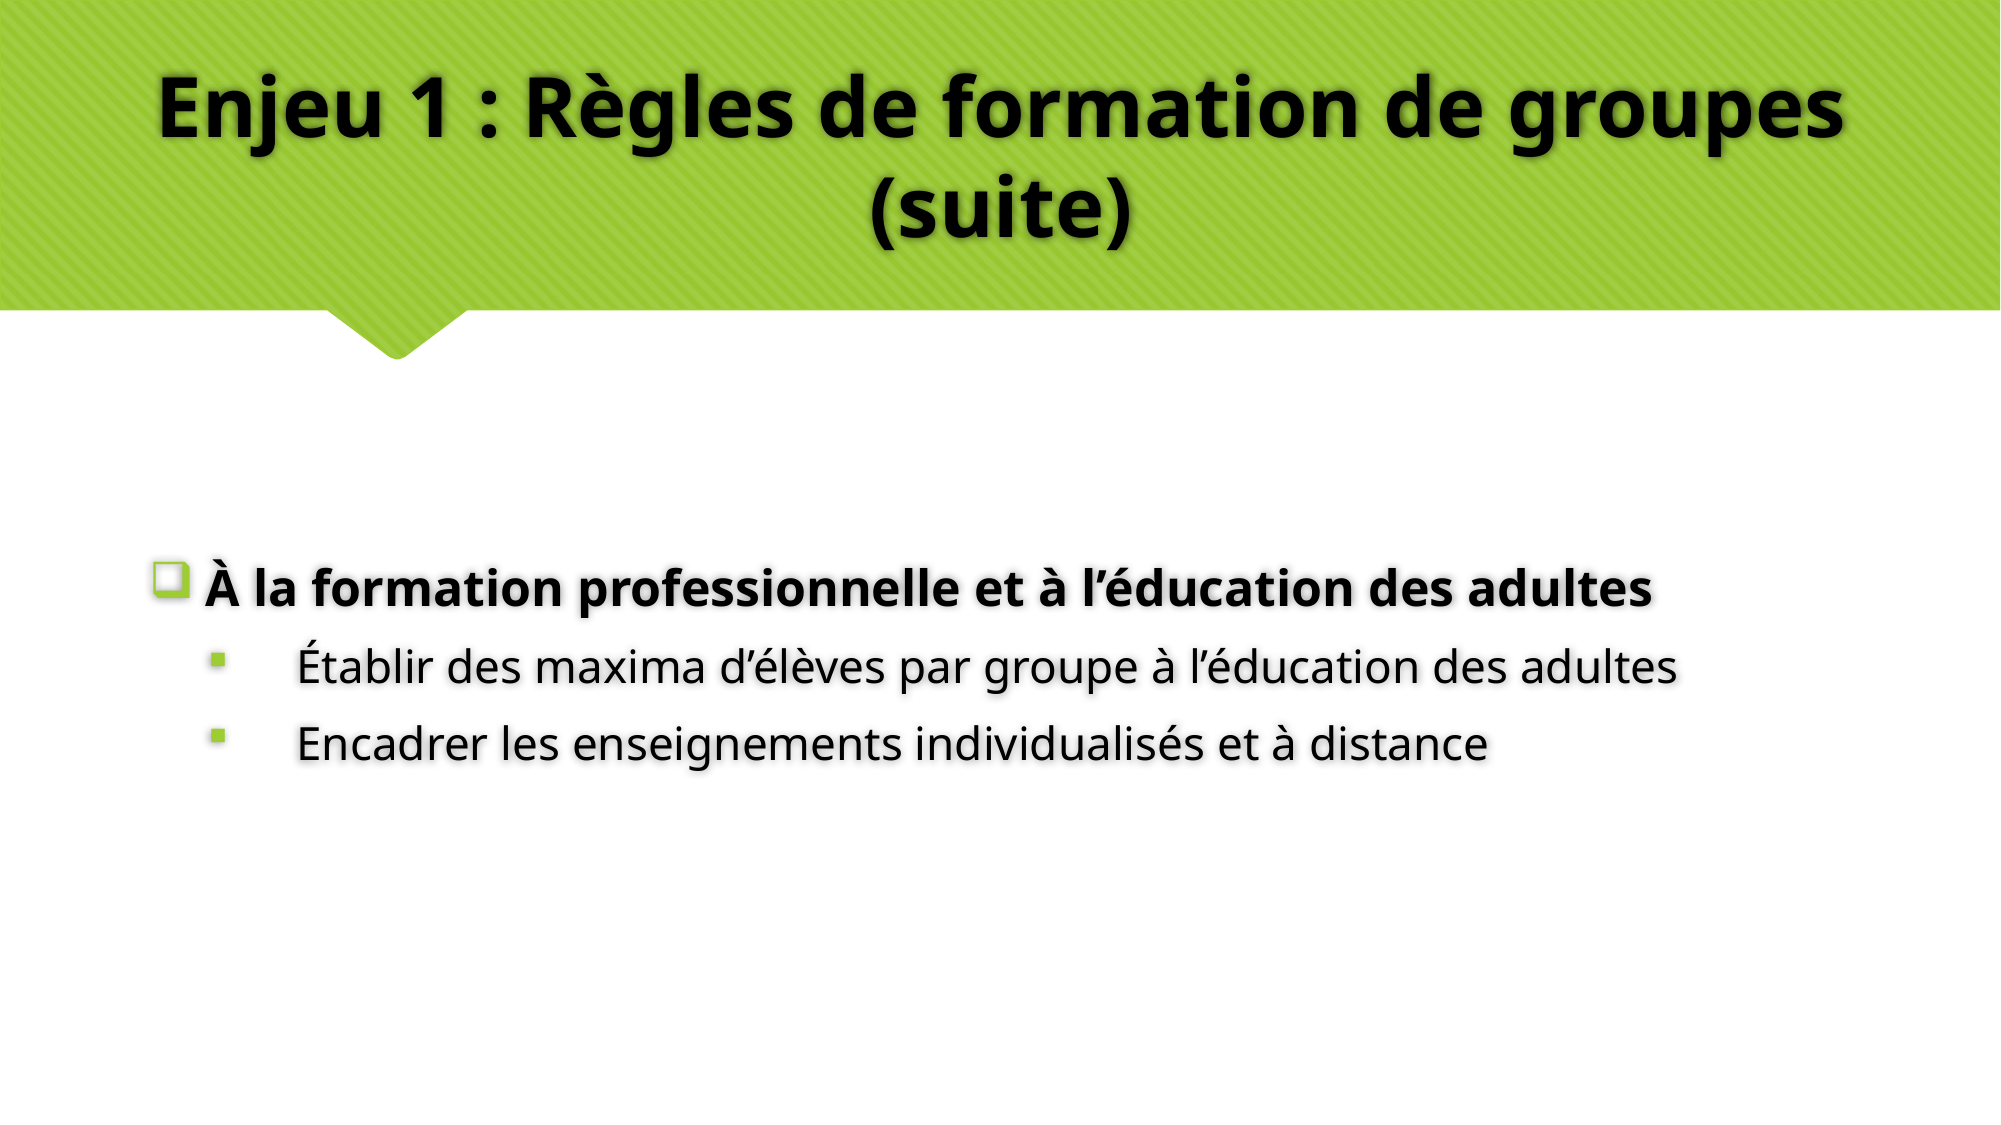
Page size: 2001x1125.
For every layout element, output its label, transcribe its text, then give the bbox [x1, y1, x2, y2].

list À la formation professionnelle et à l’éducation des adultes Établir des maxima d’élèves par groupe à l’éducation des adultes Encadrer les enseignements individualisés et à distance [134, 364, 1866, 962]
title Enjeu 1 : Règles de formation de groupes (suite) [134, 102, 1869, 262]
